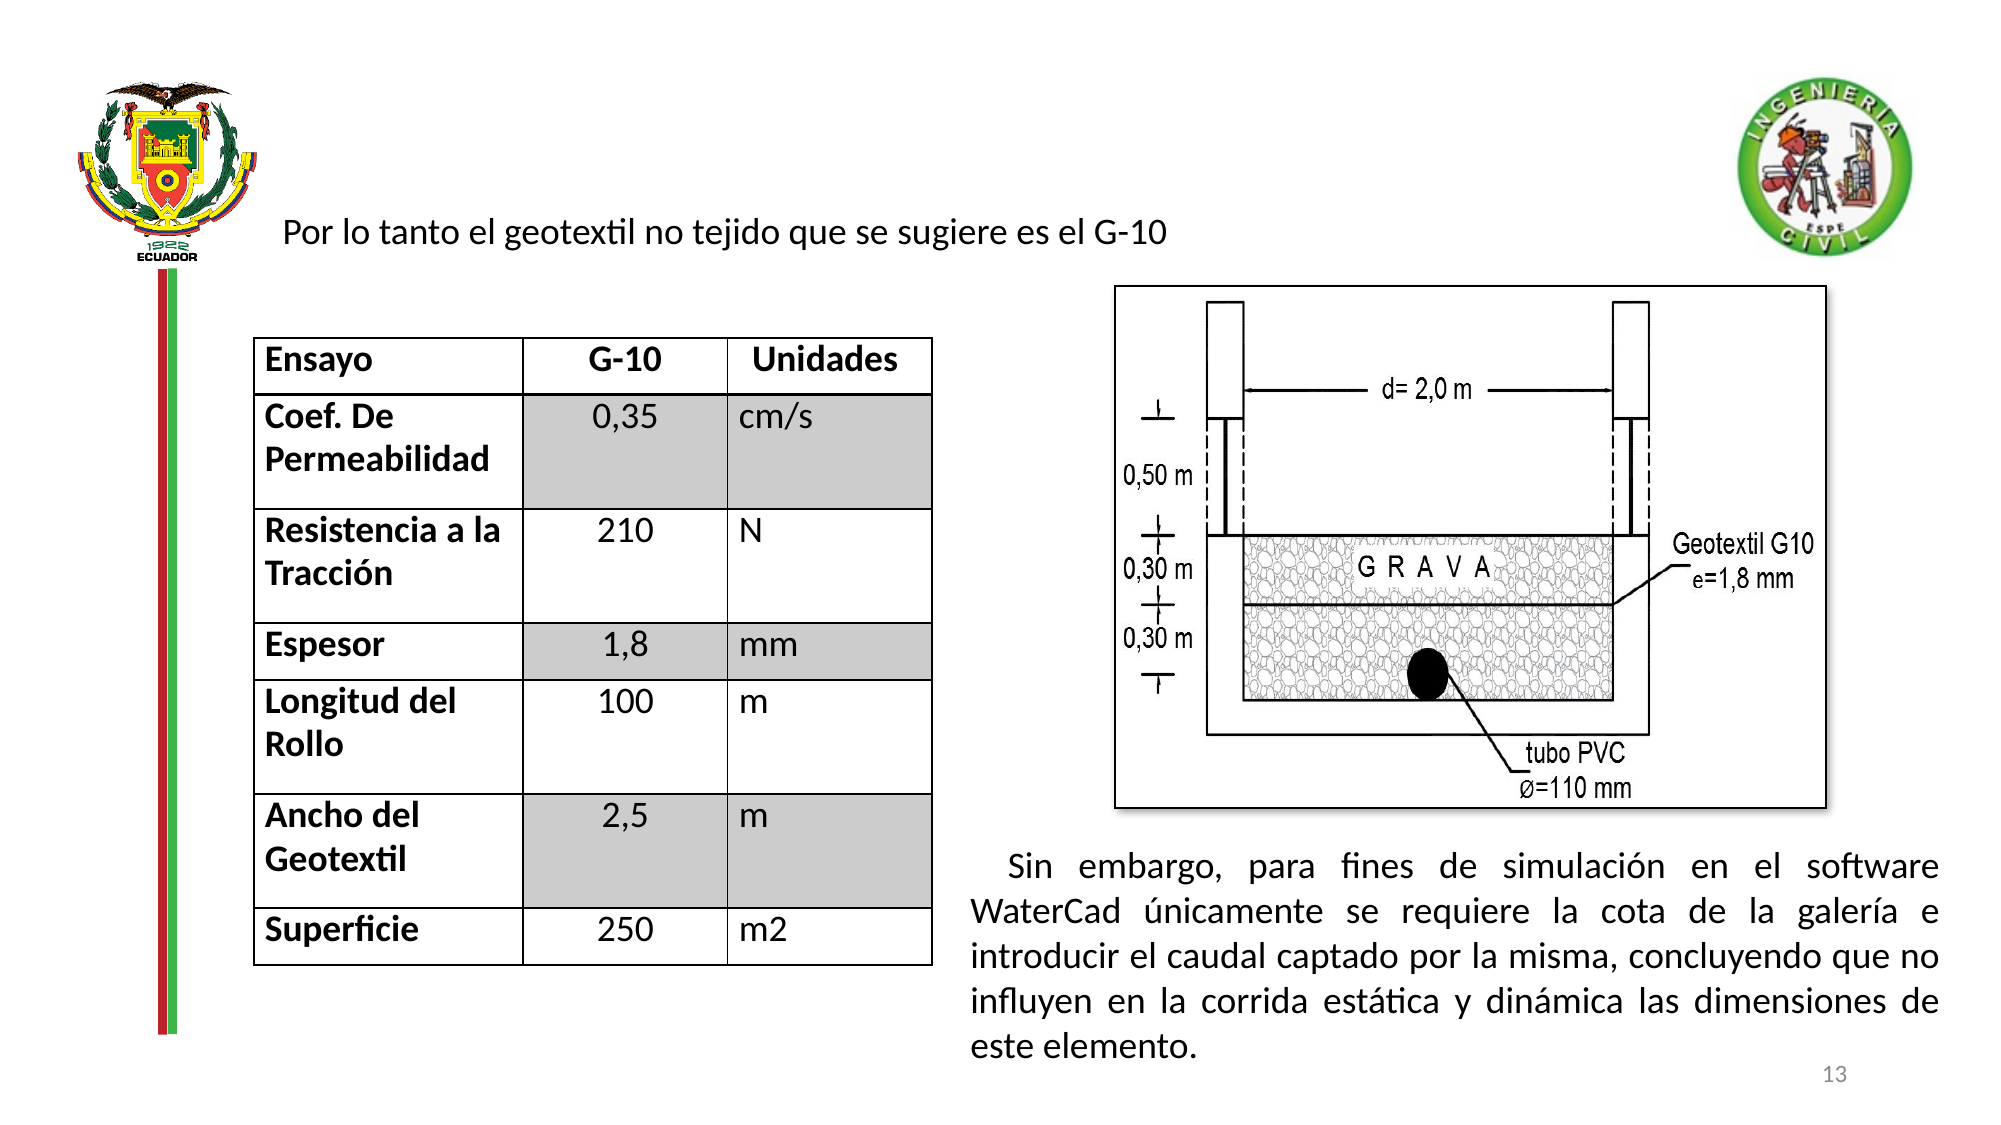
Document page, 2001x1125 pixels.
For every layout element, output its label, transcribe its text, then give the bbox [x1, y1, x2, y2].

table_cell Ancho del Geotextil [255, 795, 522, 907]
table_cell 250 [524, 909, 727, 964]
table_cell m2 [728, 909, 931, 964]
table_cell cm/s [728, 396, 931, 508]
table_cell N [728, 510, 931, 622]
slide_number 13 [1412, 1074, 1863, 1103]
text_box Sin embargo, para fines de simulación en el software WaterCad únicamente se requiere la cota de la galería e introducir el caudal captado por la misma, concluyendo que no influyen en la corrida estática y dinámica las dimensiones de este elemento. [955, 833, 1956, 1074]
table_cell Superficie [255, 909, 522, 964]
table_cell 2,5 [524, 795, 727, 907]
table_cell Resistencia a la Tracción [255, 510, 522, 622]
table_cell Coef. De Permeabilidad [255, 396, 522, 508]
table_cell m [728, 681, 931, 793]
table_cell 100 [524, 681, 727, 793]
table_cell Espesor [255, 624, 522, 679]
table_header Unidades [728, 339, 931, 393]
table_header Ensayo [255, 339, 522, 393]
table_header G-10 [524, 339, 727, 393]
table_cell Longitud del Rollo [255, 681, 522, 793]
table_cell mm [728, 624, 931, 679]
table_cell m [728, 795, 931, 907]
picture [1115, 287, 1826, 807]
picture [1731, 73, 1919, 261]
text_box [158, 269, 167, 1035]
picture [77, 81, 268, 261]
text_box Por lo tanto el geotextil no tejido que se sugiere es el G-10 [268, 199, 1339, 260]
table_cell 0,35 [524, 396, 727, 508]
text_box [167, 268, 177, 1035]
table_cell 1,8 [524, 624, 727, 679]
table_cell 210 [524, 510, 727, 622]
